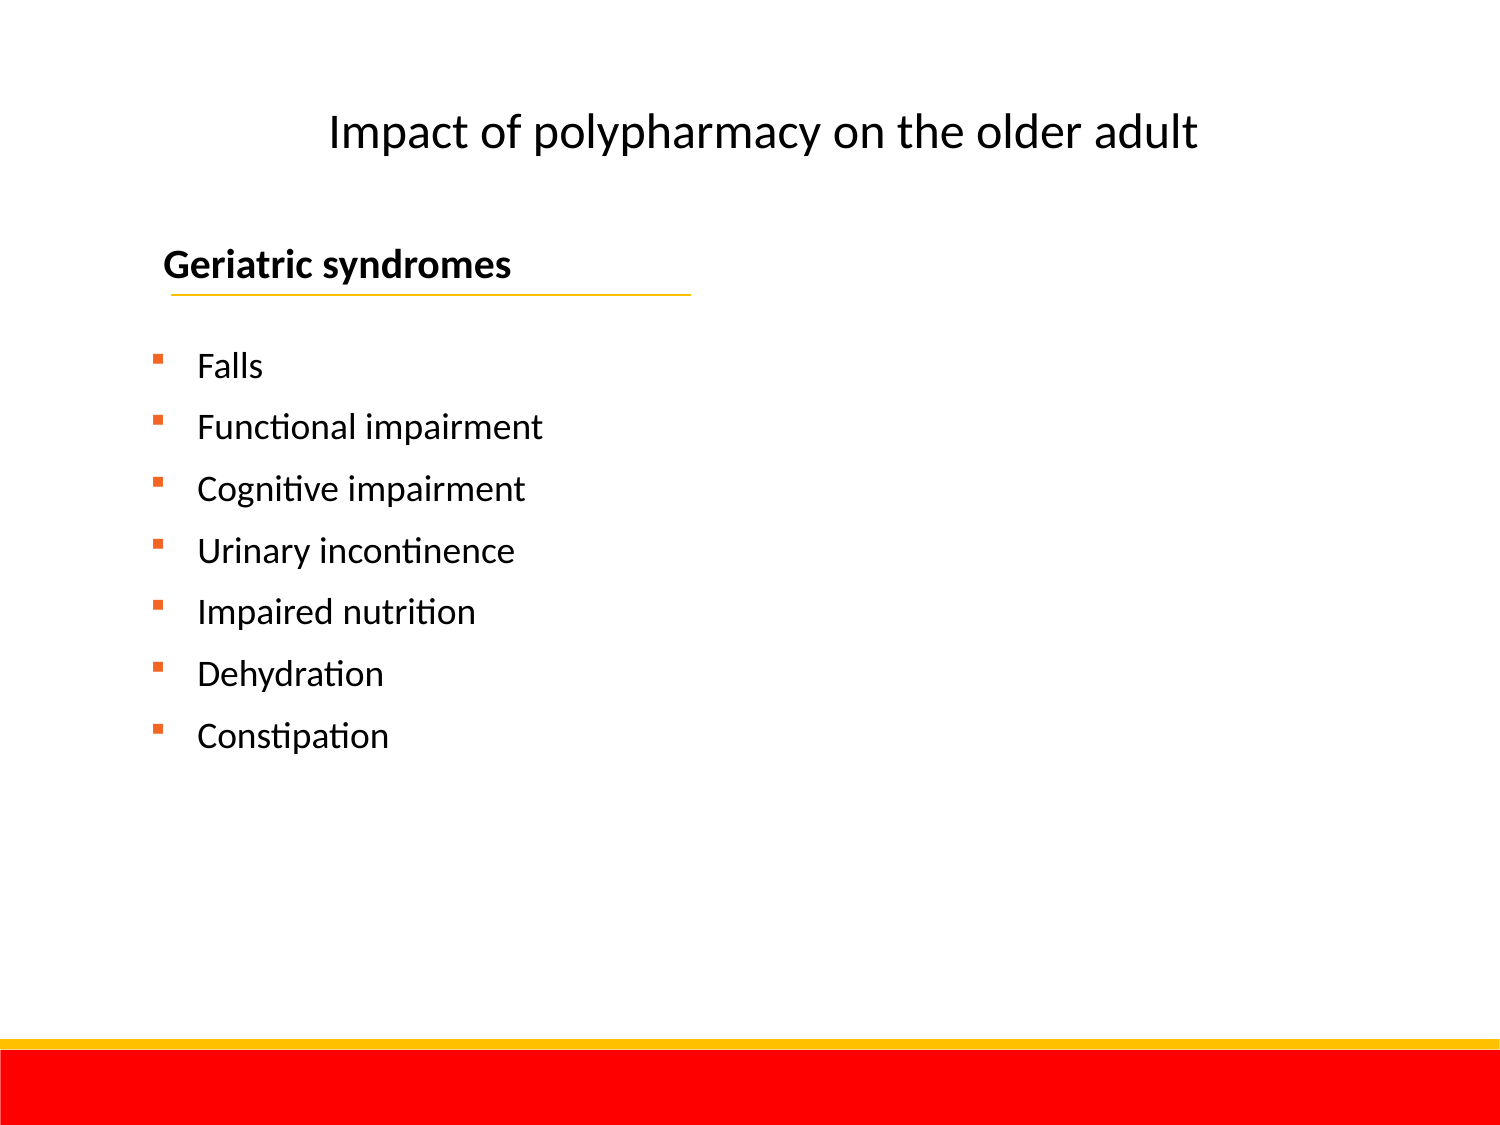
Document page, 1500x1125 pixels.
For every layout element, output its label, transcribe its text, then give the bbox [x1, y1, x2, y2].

text_box Falls Functional impairment Cognitive impairment Urinary incontinence Impaired nutrition Dehydration Constipation [135, 333, 711, 825]
text_box Impact of polypharmacy on the older adult [301, 91, 1214, 166]
text_box Geriatric syndromes [148, 229, 527, 295]
